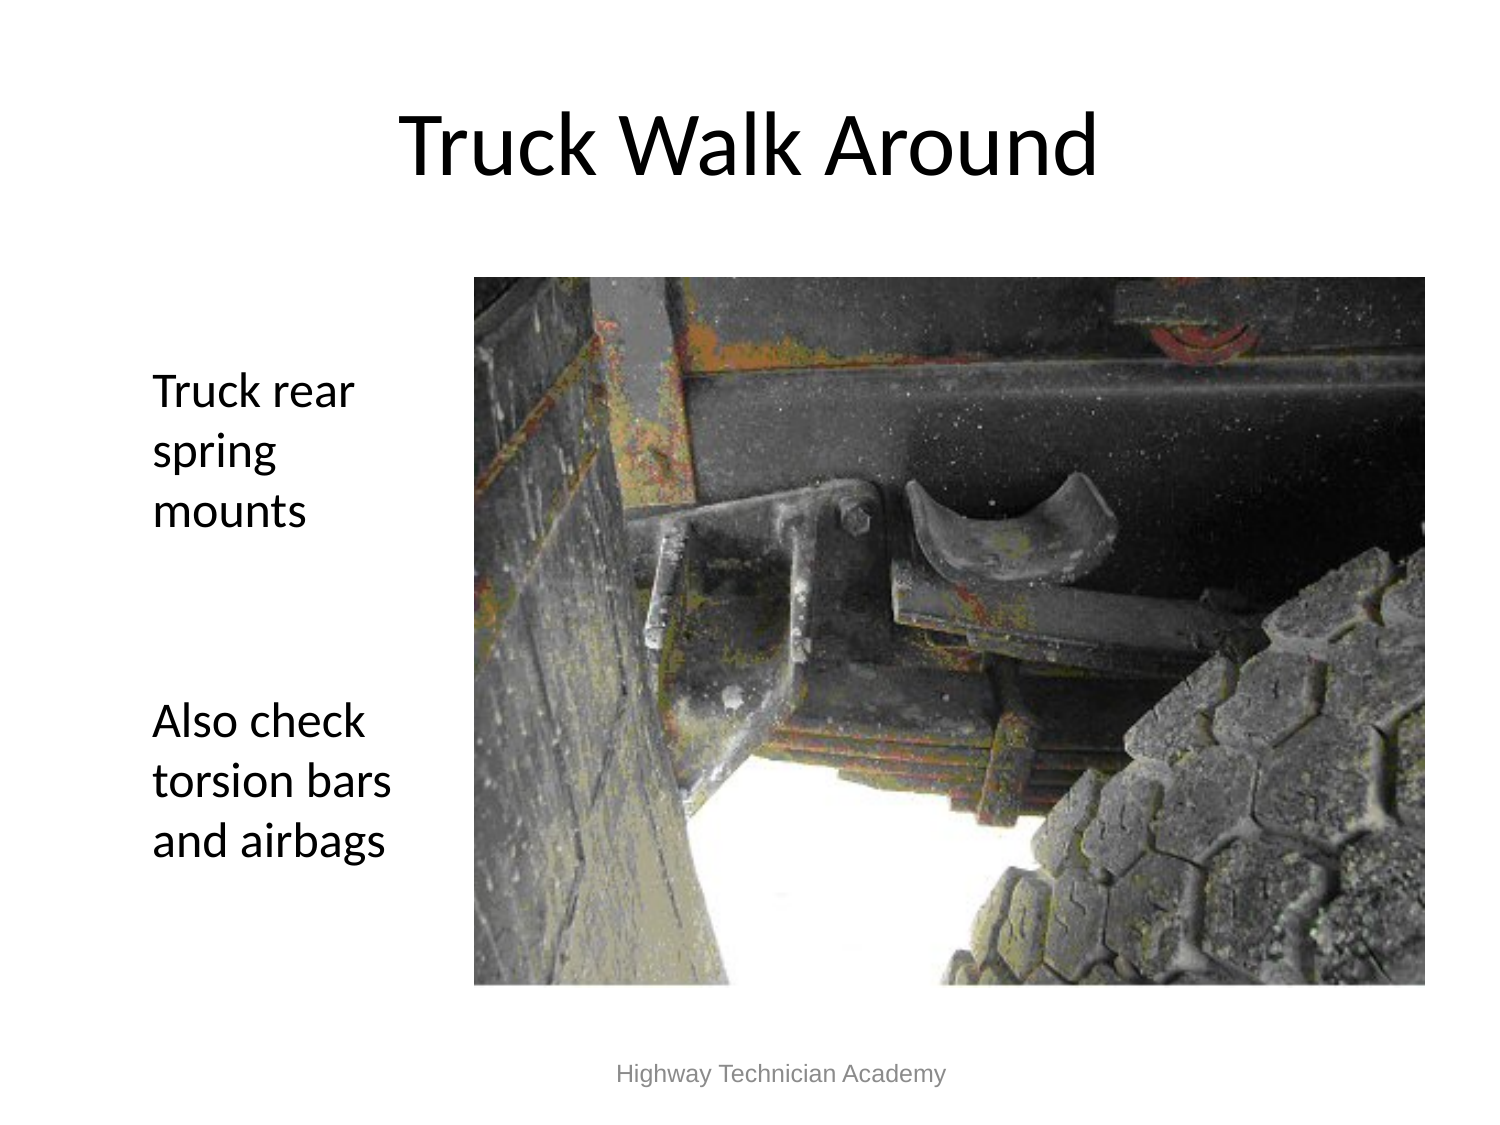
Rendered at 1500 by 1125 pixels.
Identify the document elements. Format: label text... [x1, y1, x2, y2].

text_box Also check torsion bars and airbags [137, 680, 438, 875]
picture [474, 276, 1426, 988]
title Truck Walk Around [75, 45, 1425, 233]
footer Highway Technician Academy [512, 1042, 988, 1103]
text_box Truck rear spring mounts [137, 349, 400, 545]
